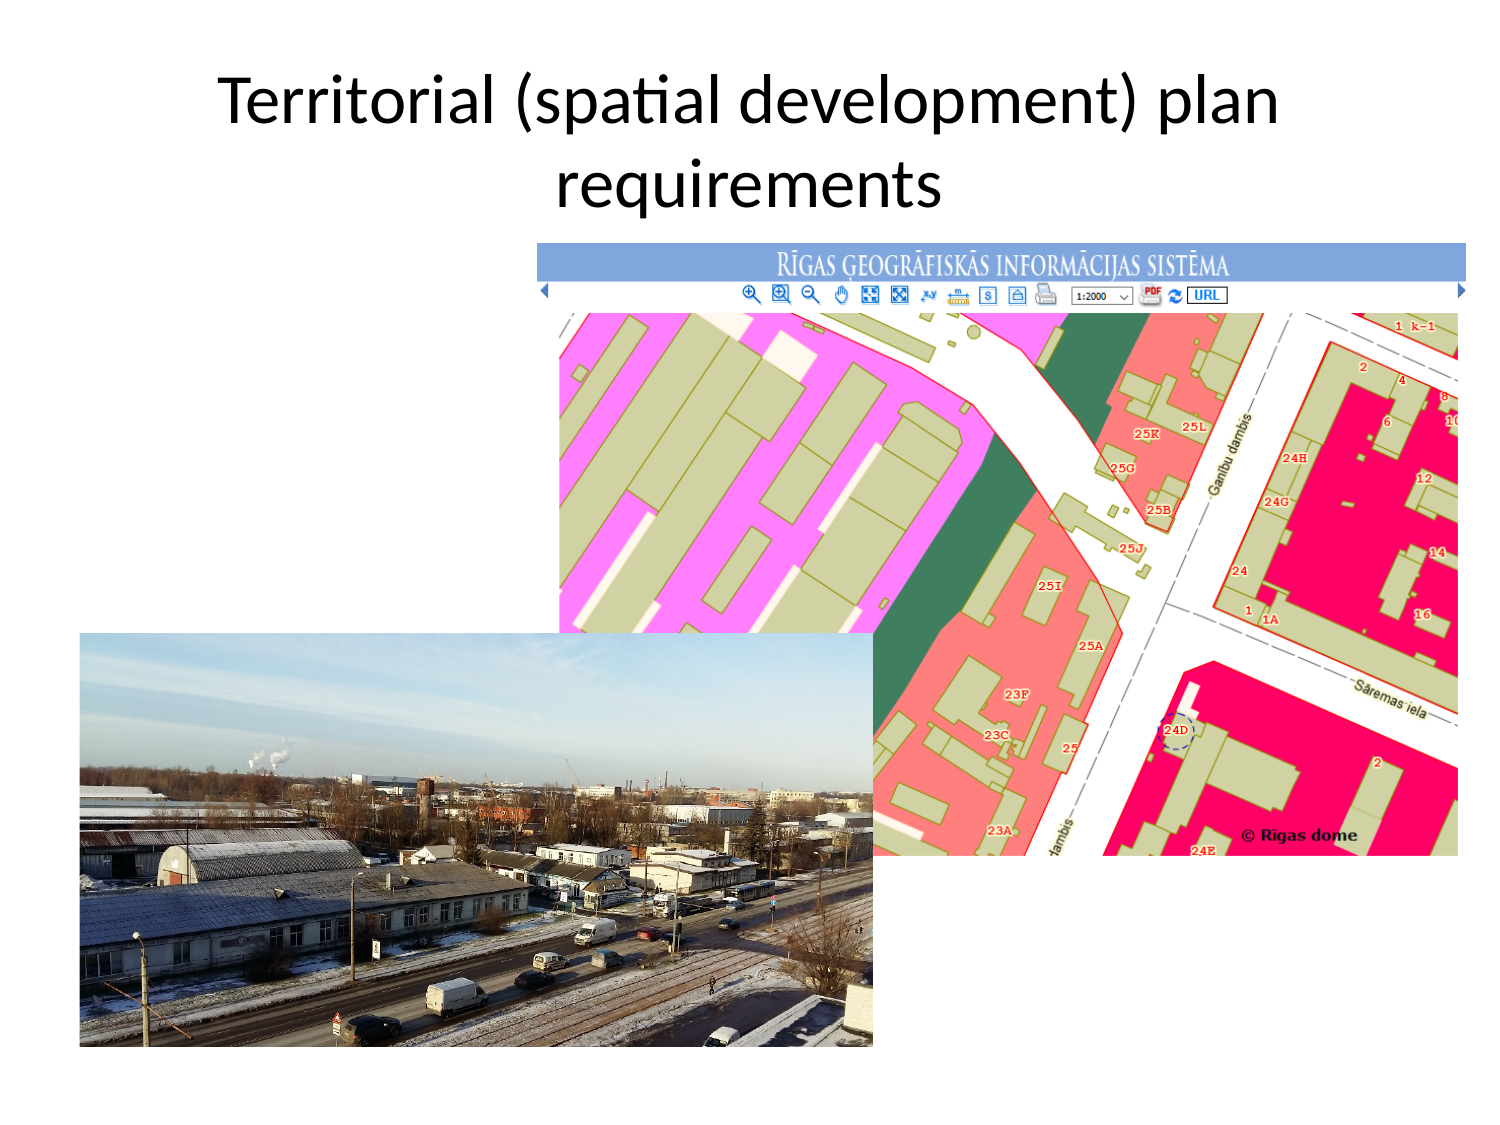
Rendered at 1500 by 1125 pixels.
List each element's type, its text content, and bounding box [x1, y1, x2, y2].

picture [537, 243, 1466, 864]
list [79, 633, 874, 1048]
title Territorial (spatial development) plan requirements [75, 45, 1425, 315]
